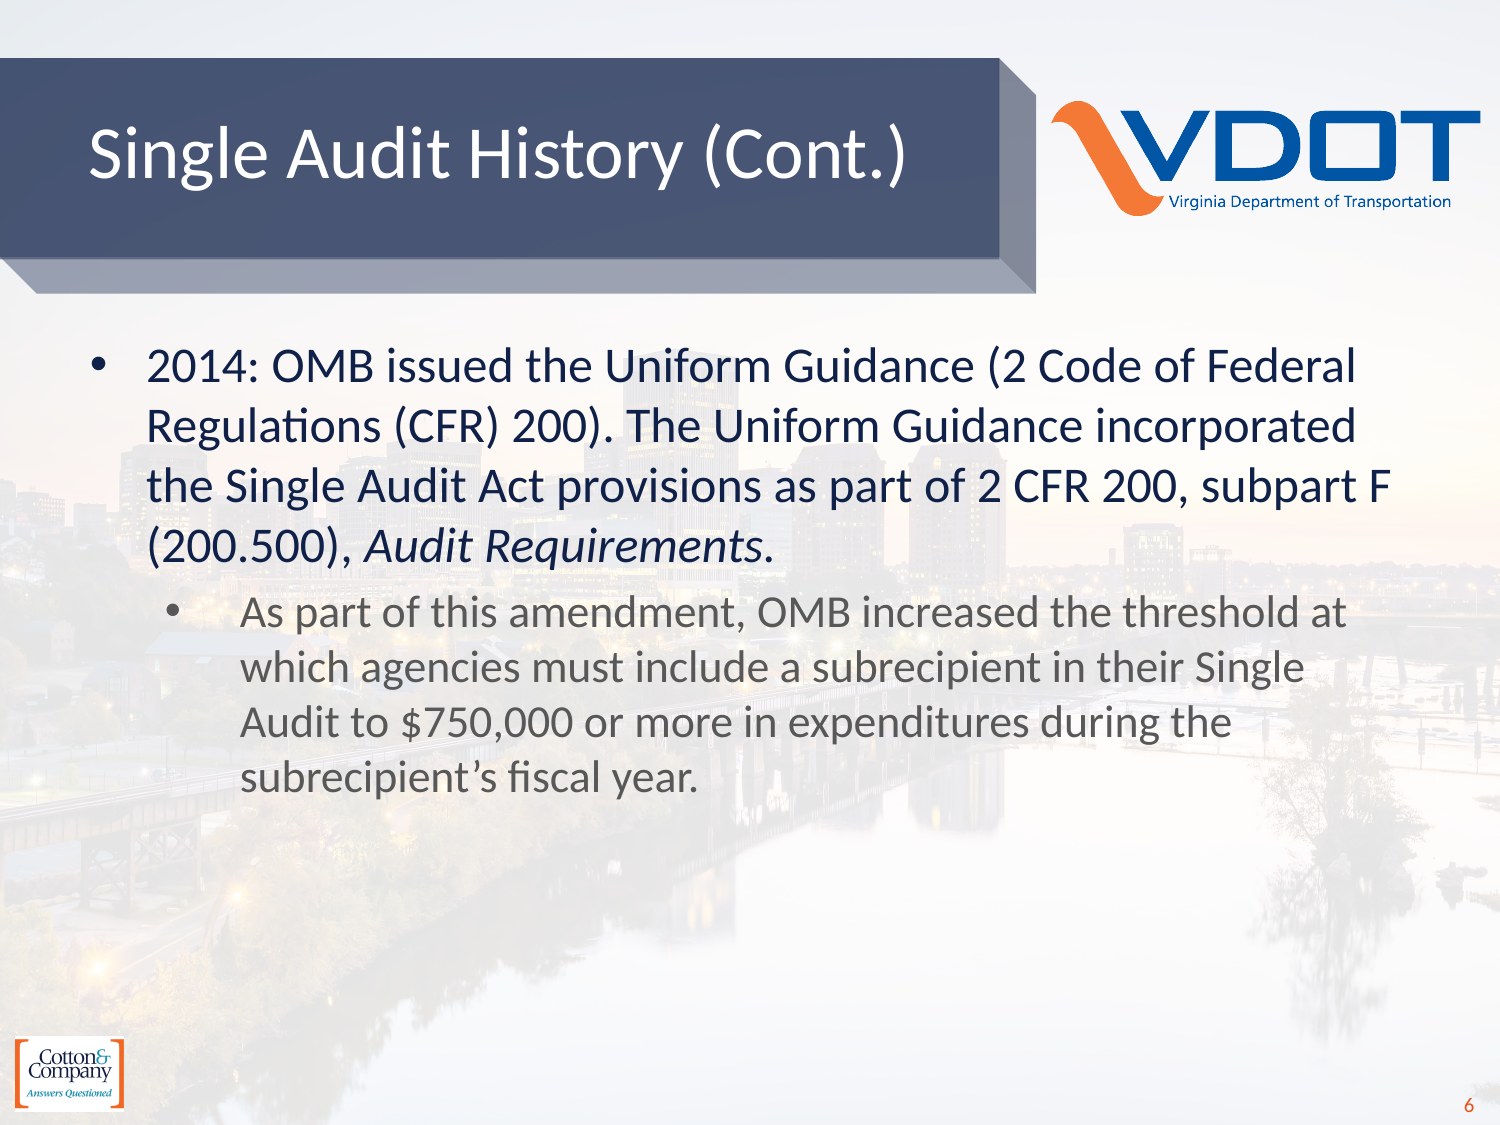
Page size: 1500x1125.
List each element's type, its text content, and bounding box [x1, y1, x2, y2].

picture [1051, 101, 1481, 216]
list 2014: OMB issued the Uniform Guidance (2 Code of Federal Regulations (CFR) 200). The Uniform Guidance incorporated the Single Audit Act provisions as part of 2 CFR 200, subpart F (200.500), Audit Requirements. As part of this amendment, OMB increased the threshold at which agencies must include a subrecipient in their Single Audit to $750,000 or more in expenditures during the subrecipient’s fiscal year. [75, 325, 1425, 1074]
slide_number 6 [1398, 1073, 1490, 1125]
picture [15, 1036, 124, 1112]
title Single Audit History (Cont.) [16, 70, 983, 238]
